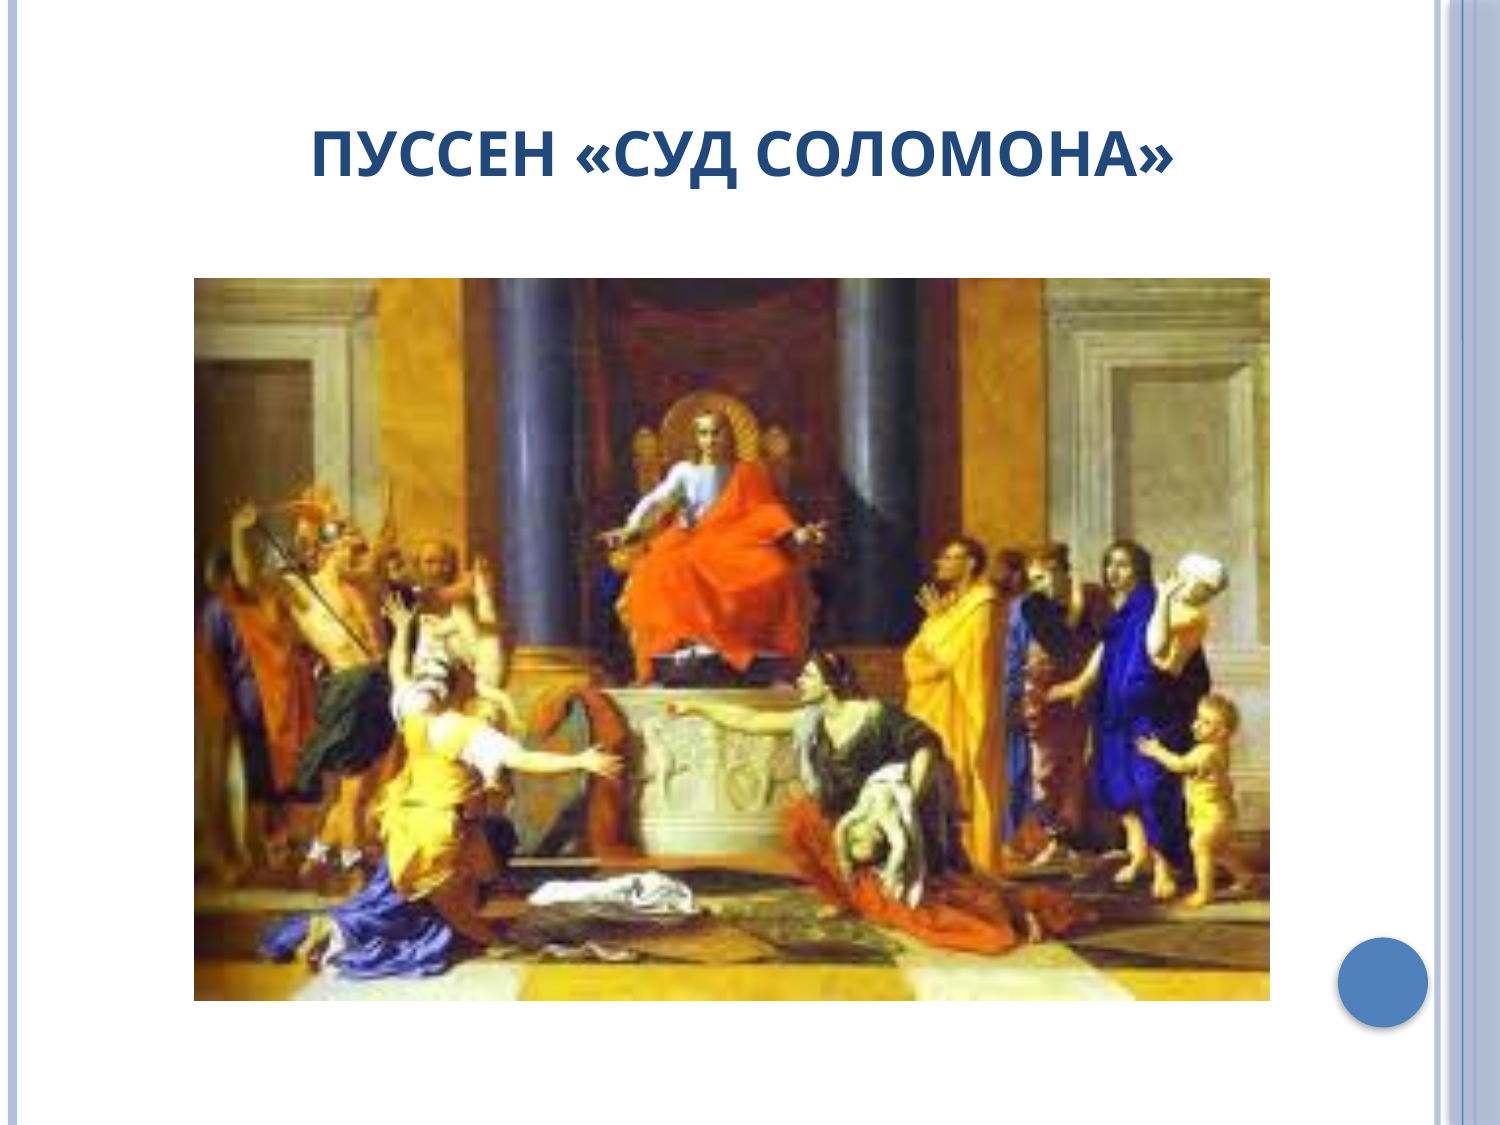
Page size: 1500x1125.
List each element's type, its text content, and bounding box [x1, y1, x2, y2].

title Пуссен «Суд Соломона» [75, 45, 1412, 197]
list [194, 278, 1271, 1002]
